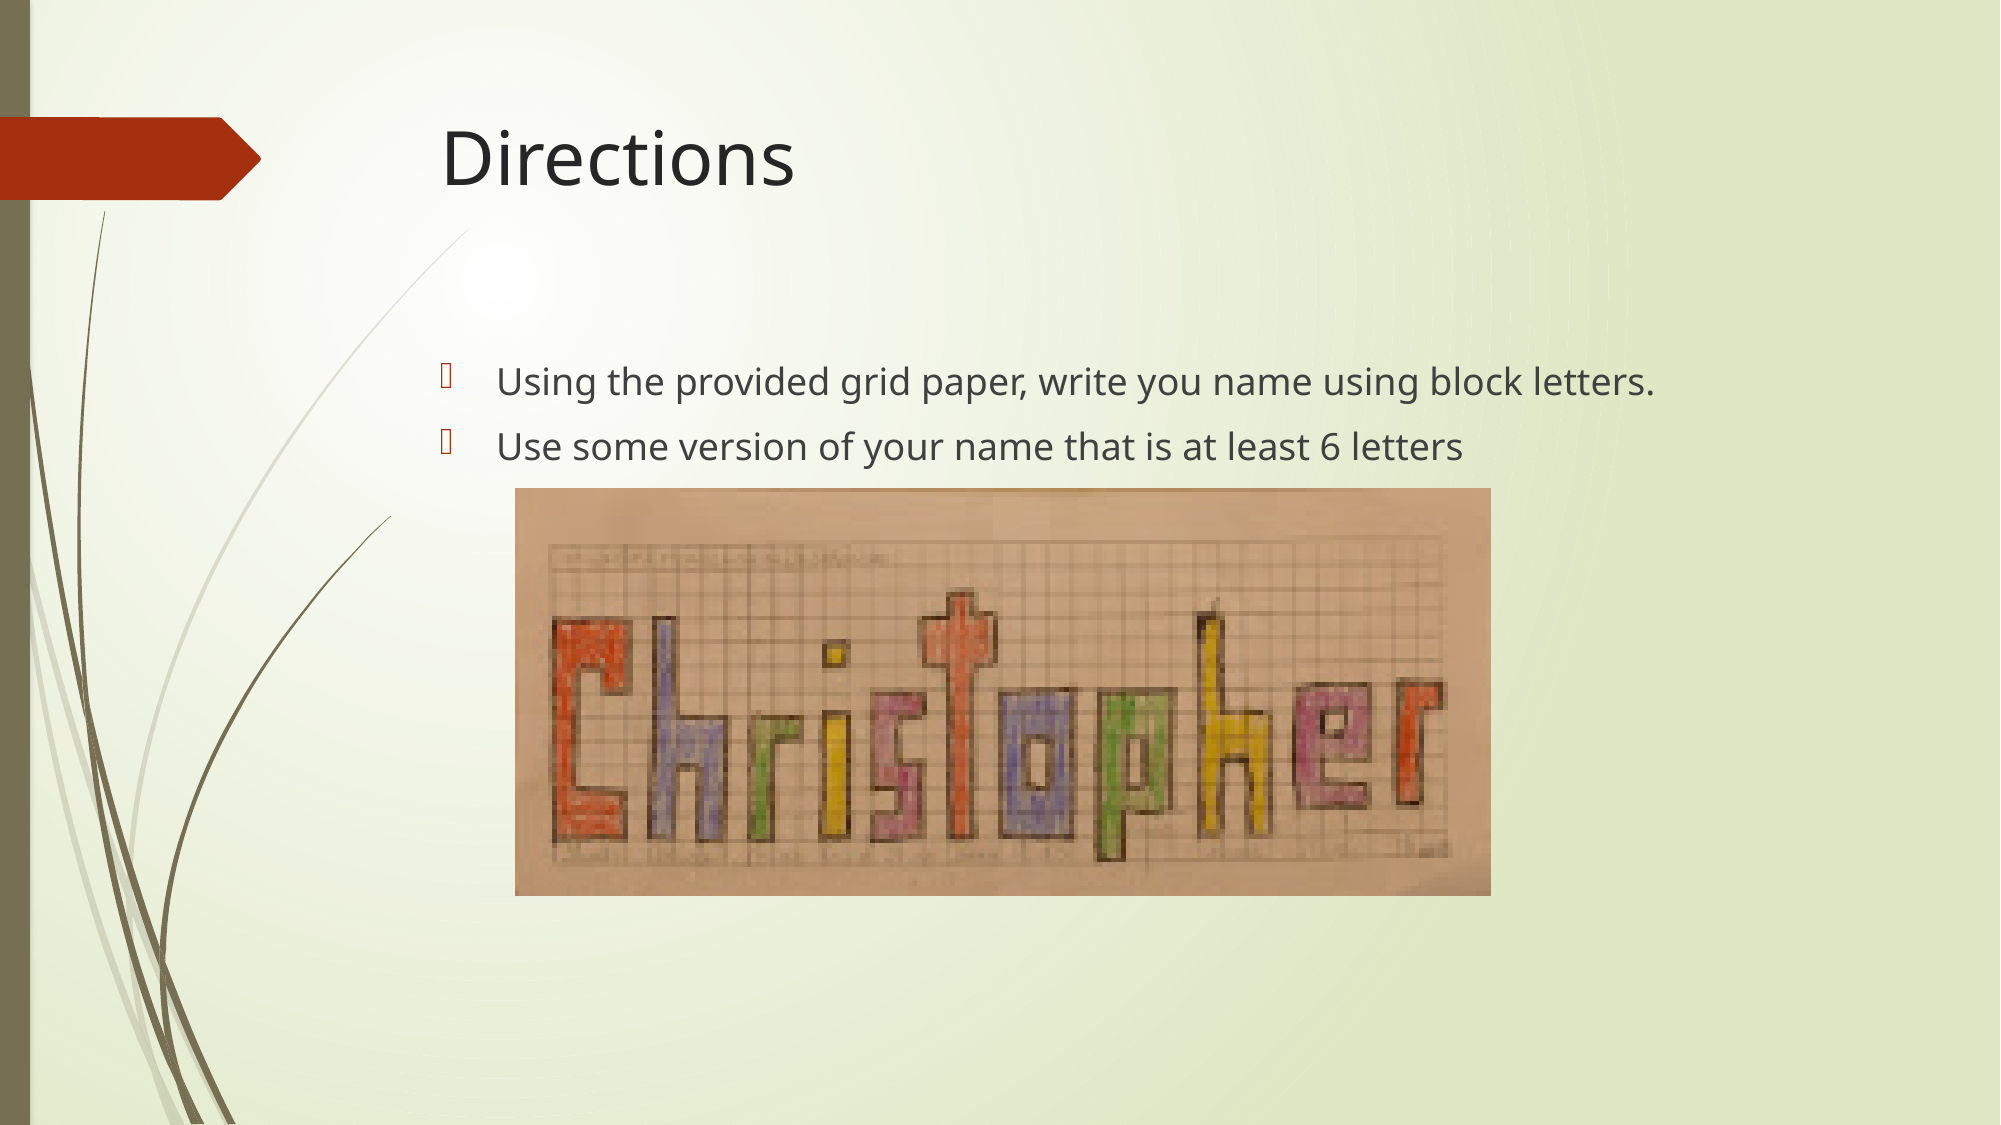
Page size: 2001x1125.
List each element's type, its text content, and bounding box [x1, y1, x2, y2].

picture [514, 488, 1491, 896]
list Using the provided grid paper, write you name using block letters. Use some version of your name that is at least 6 letters [424, 350, 1888, 970]
title Directions [425, 102, 1888, 313]
